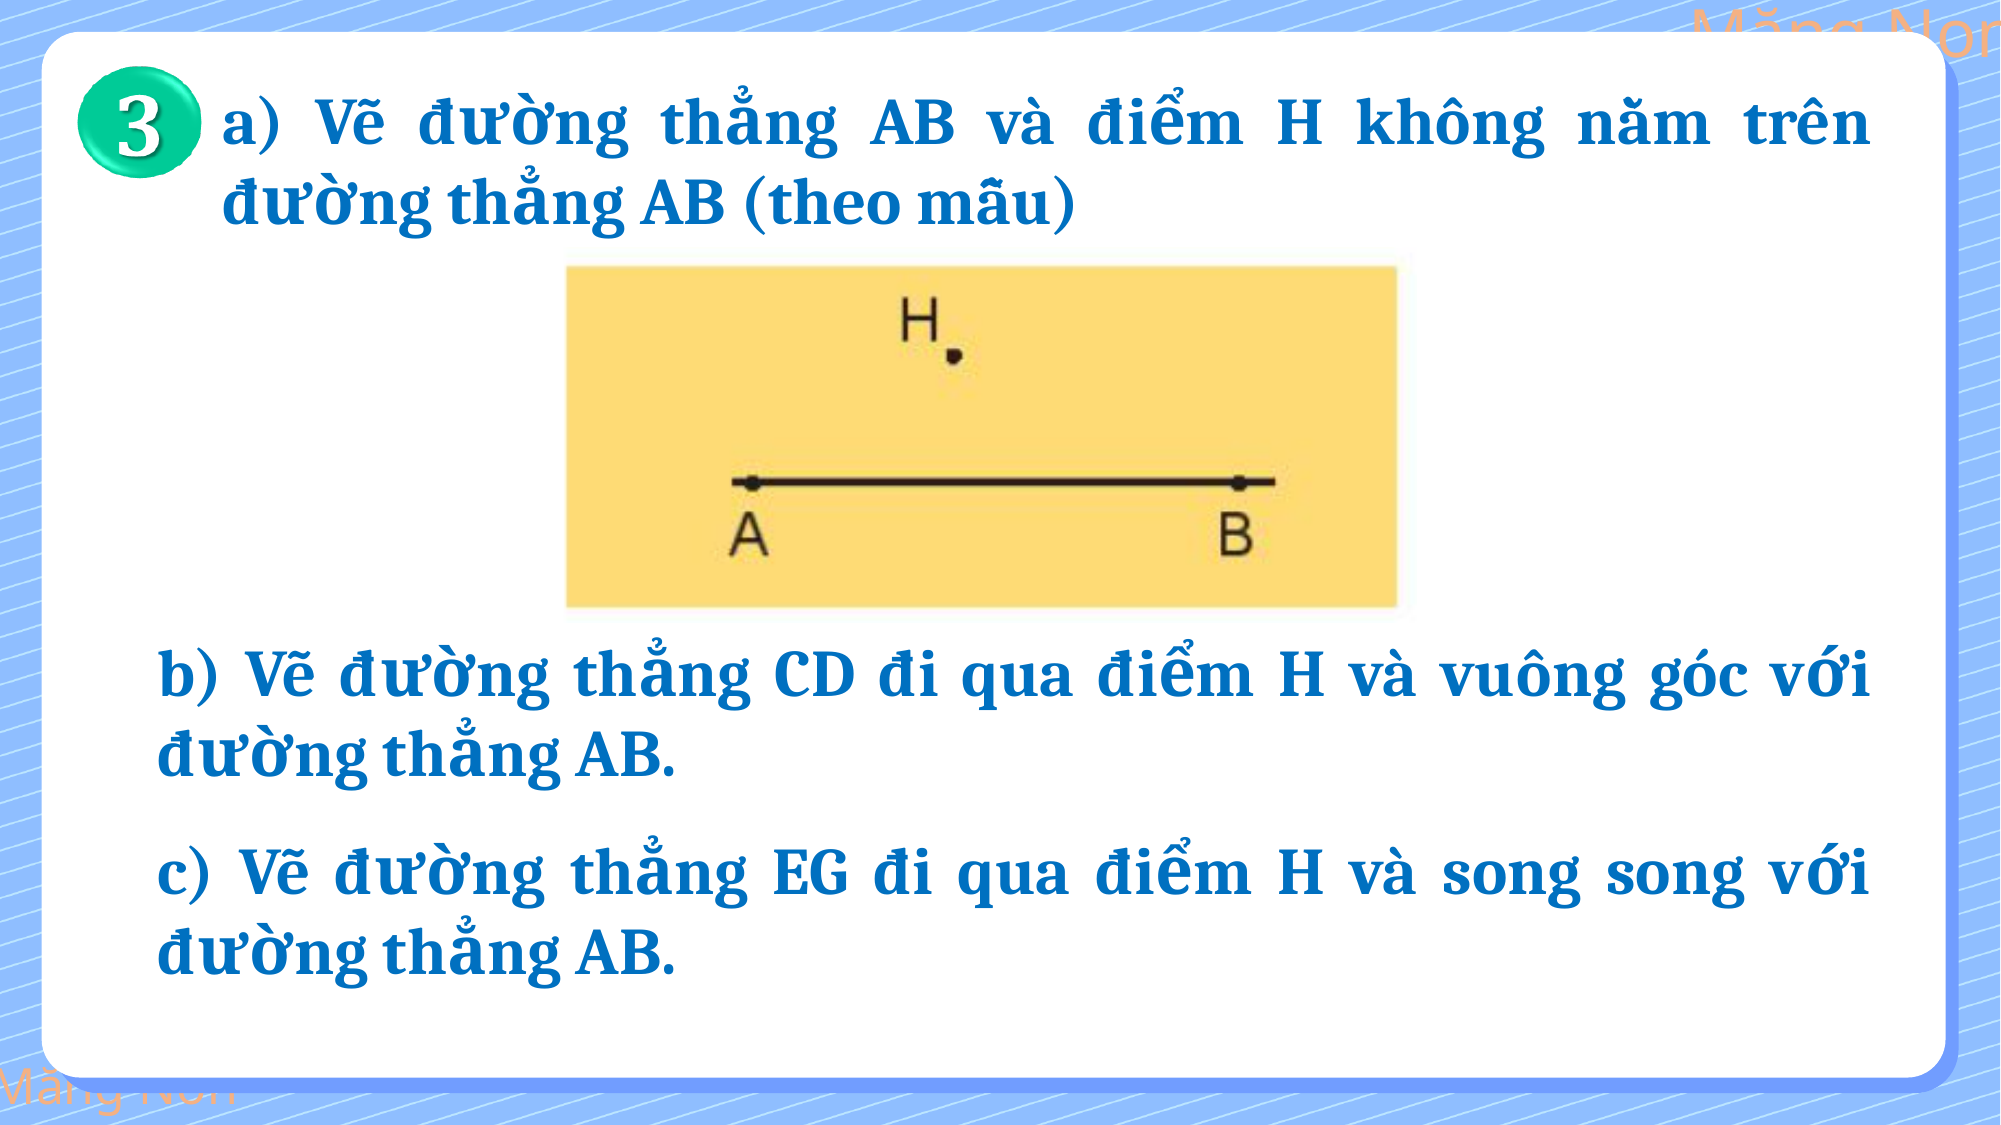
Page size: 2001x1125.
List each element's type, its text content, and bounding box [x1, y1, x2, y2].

text_box c) Vẽ đường thẳng EG đi qua điểm H và song song với đường thẳng AB. [142, 820, 1886, 996]
picture [0, 0, 2001, 1125]
text_box b) Vẽ đường thẳng CD đi qua điểm H và vuông góc với đường thẳng AB. [142, 622, 1886, 798]
text_box a) Vẽ đường thẳng AB và điểm H không nằm trên đường thẳng AB (theo mẫu) [207, 70, 1886, 245]
